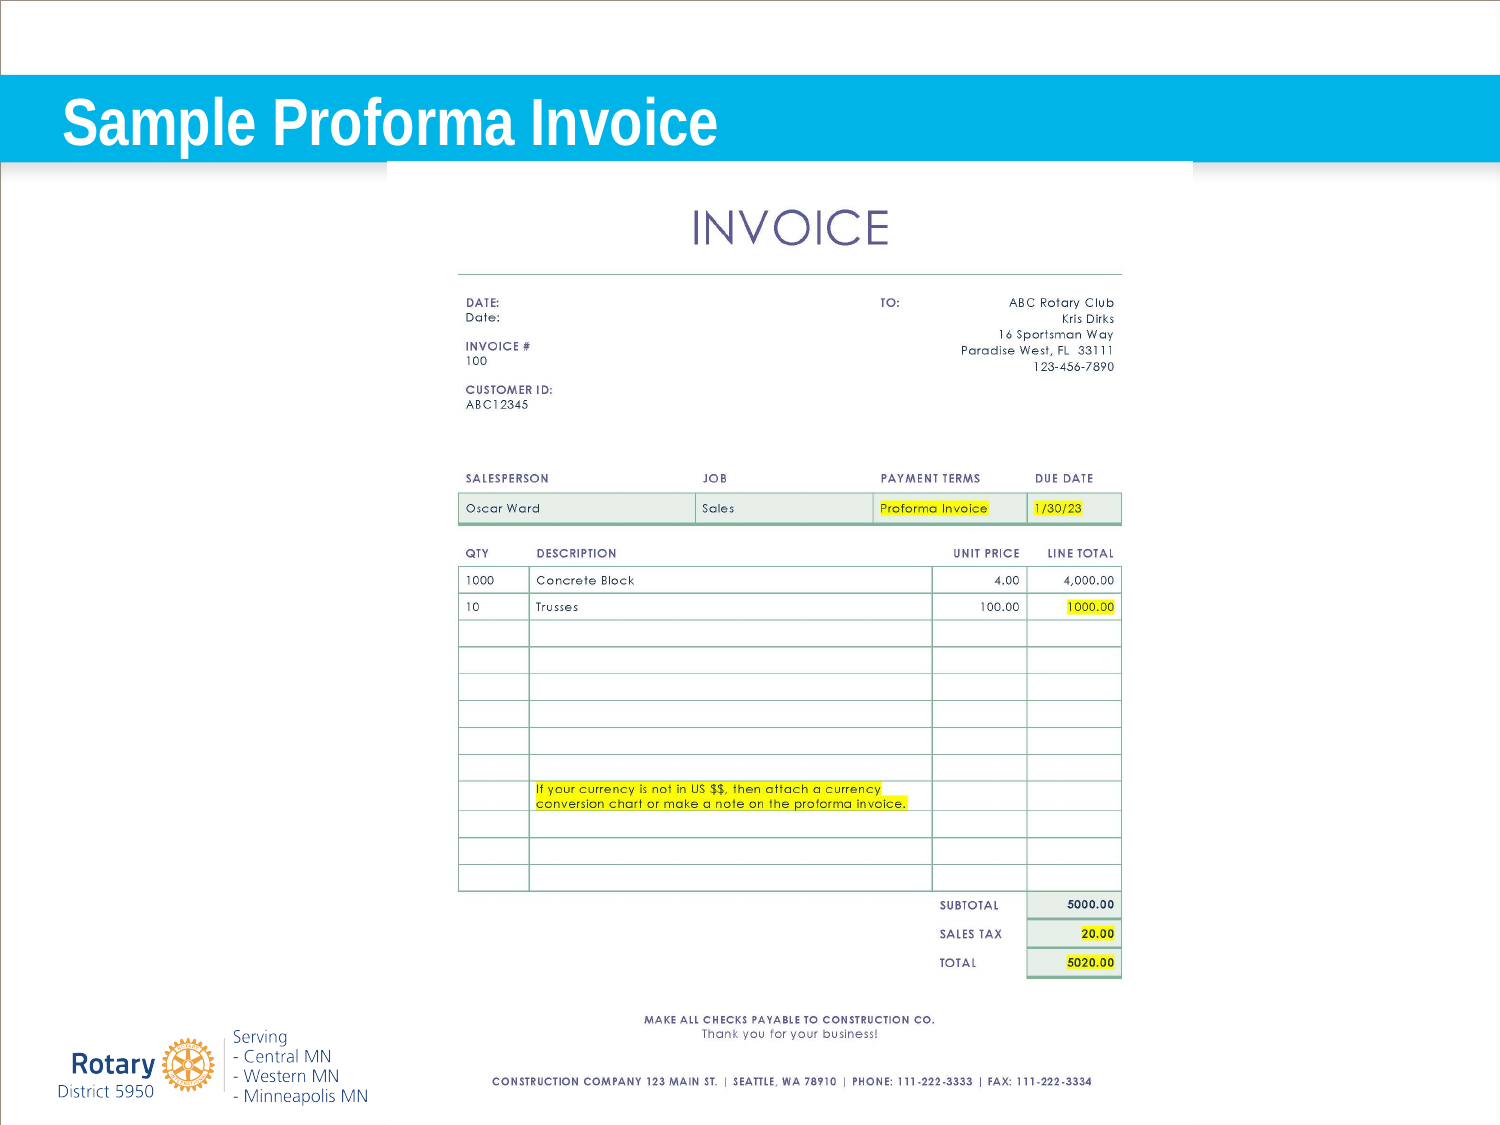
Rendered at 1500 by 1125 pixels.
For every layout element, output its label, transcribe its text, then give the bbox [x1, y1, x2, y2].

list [387, 161, 1193, 1125]
title Sample Proforma Invoice [62, 75, 1500, 163]
picture [24, 1025, 375, 1113]
